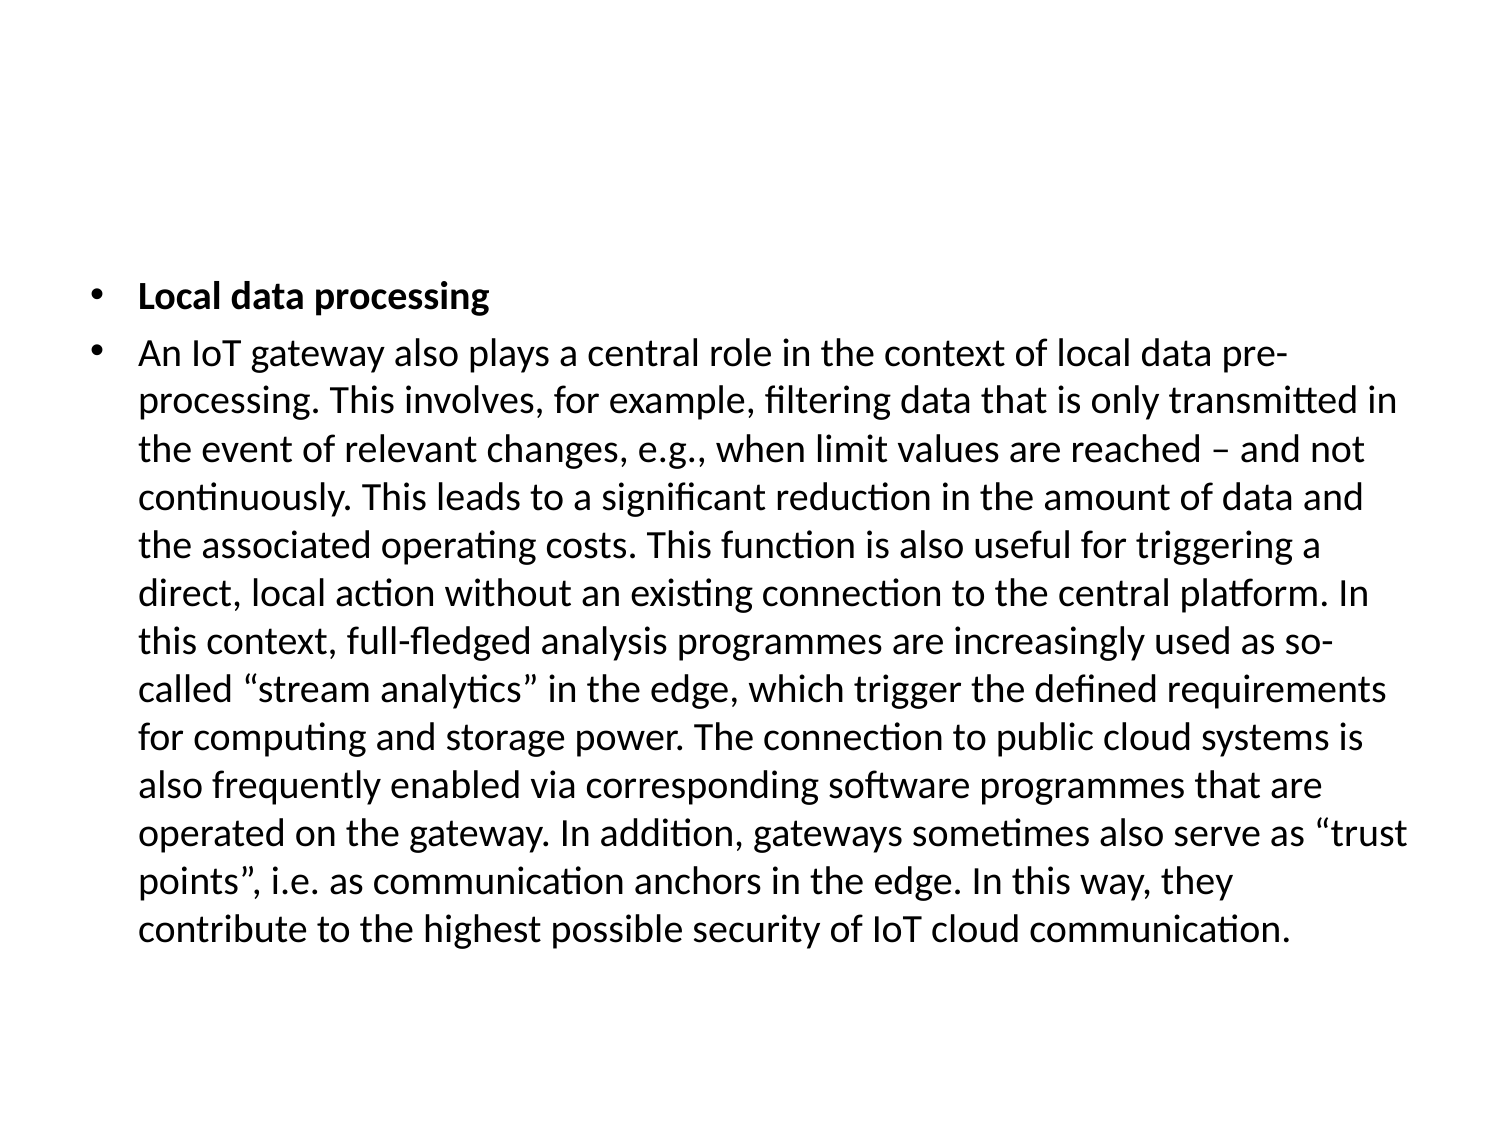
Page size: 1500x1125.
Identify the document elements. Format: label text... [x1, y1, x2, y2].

list Local data processing An IoT gateway also plays a central role in the context of local data pre-processing. This involves, for example, filtering data that is only transmitted in the event of relevant changes, e.g., when limit values are reached – and not continuously. This leads to a significant reduction in the amount of data and the associated operating costs. This function is also useful for triggering a direct, local action without an existing connection to the central platform. In this context, full-fledged analysis programmes are increasingly used as so-called “stream analytics” in the edge, which trigger the defined requirements for computing and storage power. The connection to public cloud systems is also frequently enabled via corresponding software programmes that are operated on the gateway. In addition, gateways sometimes also serve as “trust points”, i.e. as communication anchors in the edge. In this way, they contribute to the highest possible security of IoT cloud communication. [75, 262, 1425, 1005]
